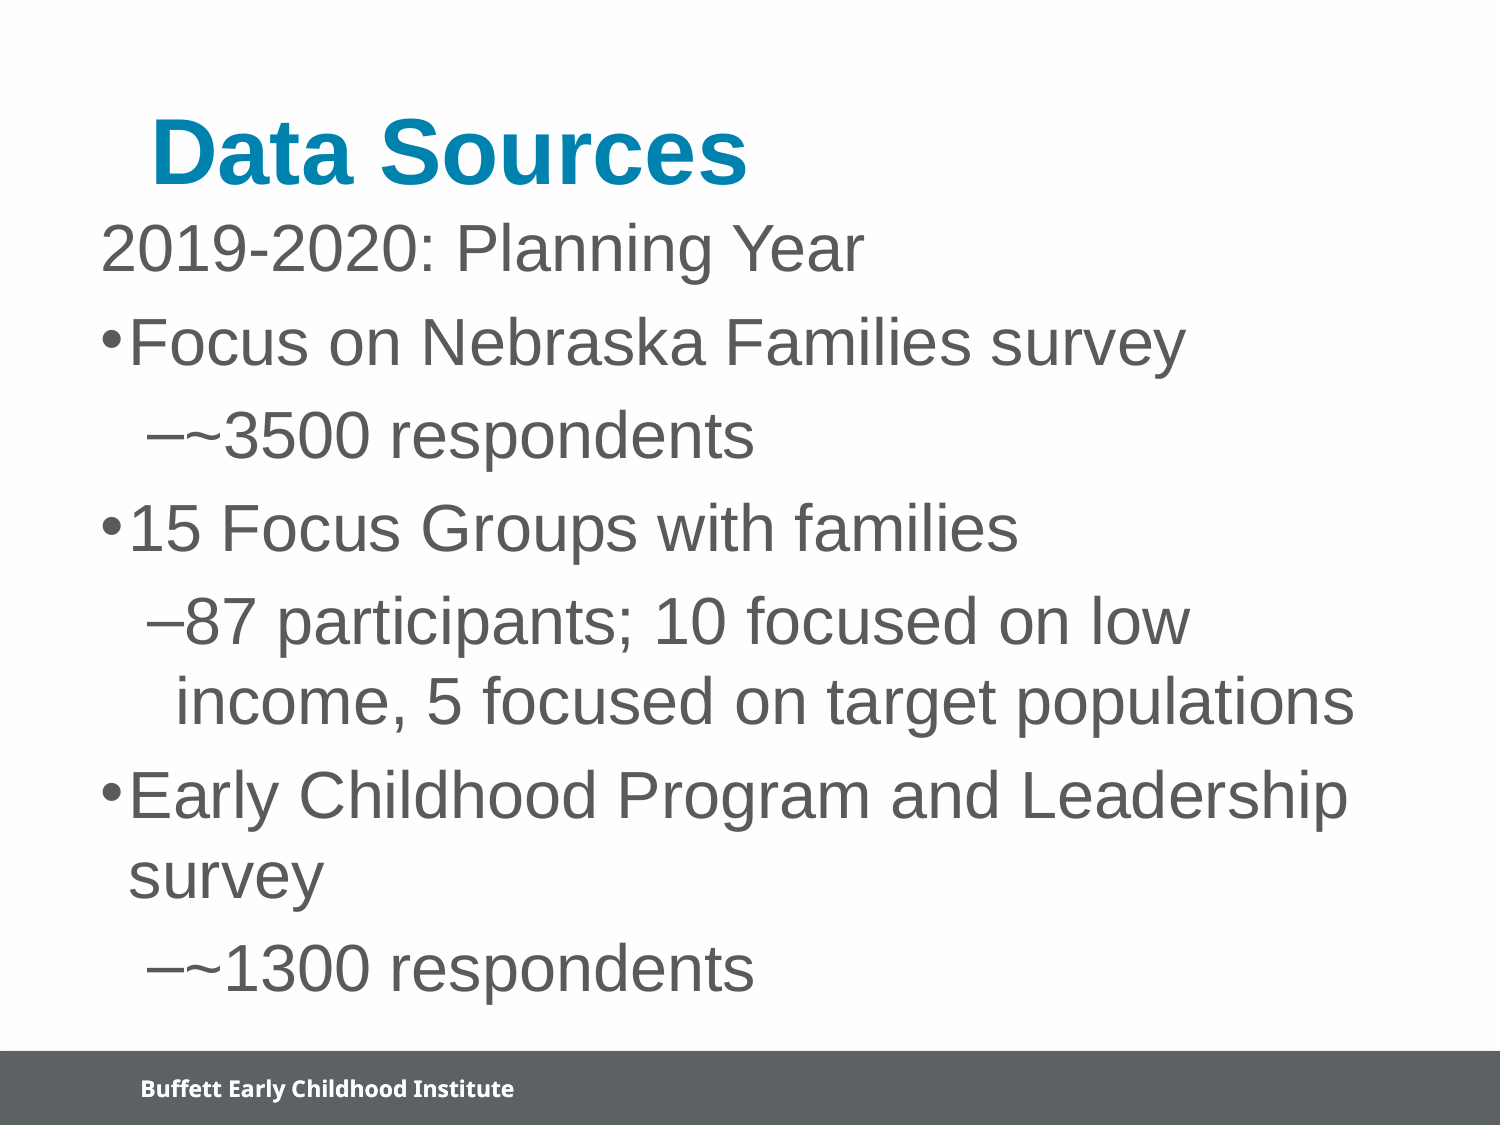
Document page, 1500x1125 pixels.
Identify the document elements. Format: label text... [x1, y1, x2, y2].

text_box 2019-2020: Planning Year Focus on Nebraska Families survey ~3500 respondents 15 Focus Groups with families 87 participants; 10 focused on low income, 5 focused on target populations Early Childhood Program and Leadership survey ~1300 respondents [85, 197, 1415, 1042]
text_box Data Sources [135, 83, 1124, 197]
text_box Buffett Early Childhood Institute [125, 1067, 530, 1110]
